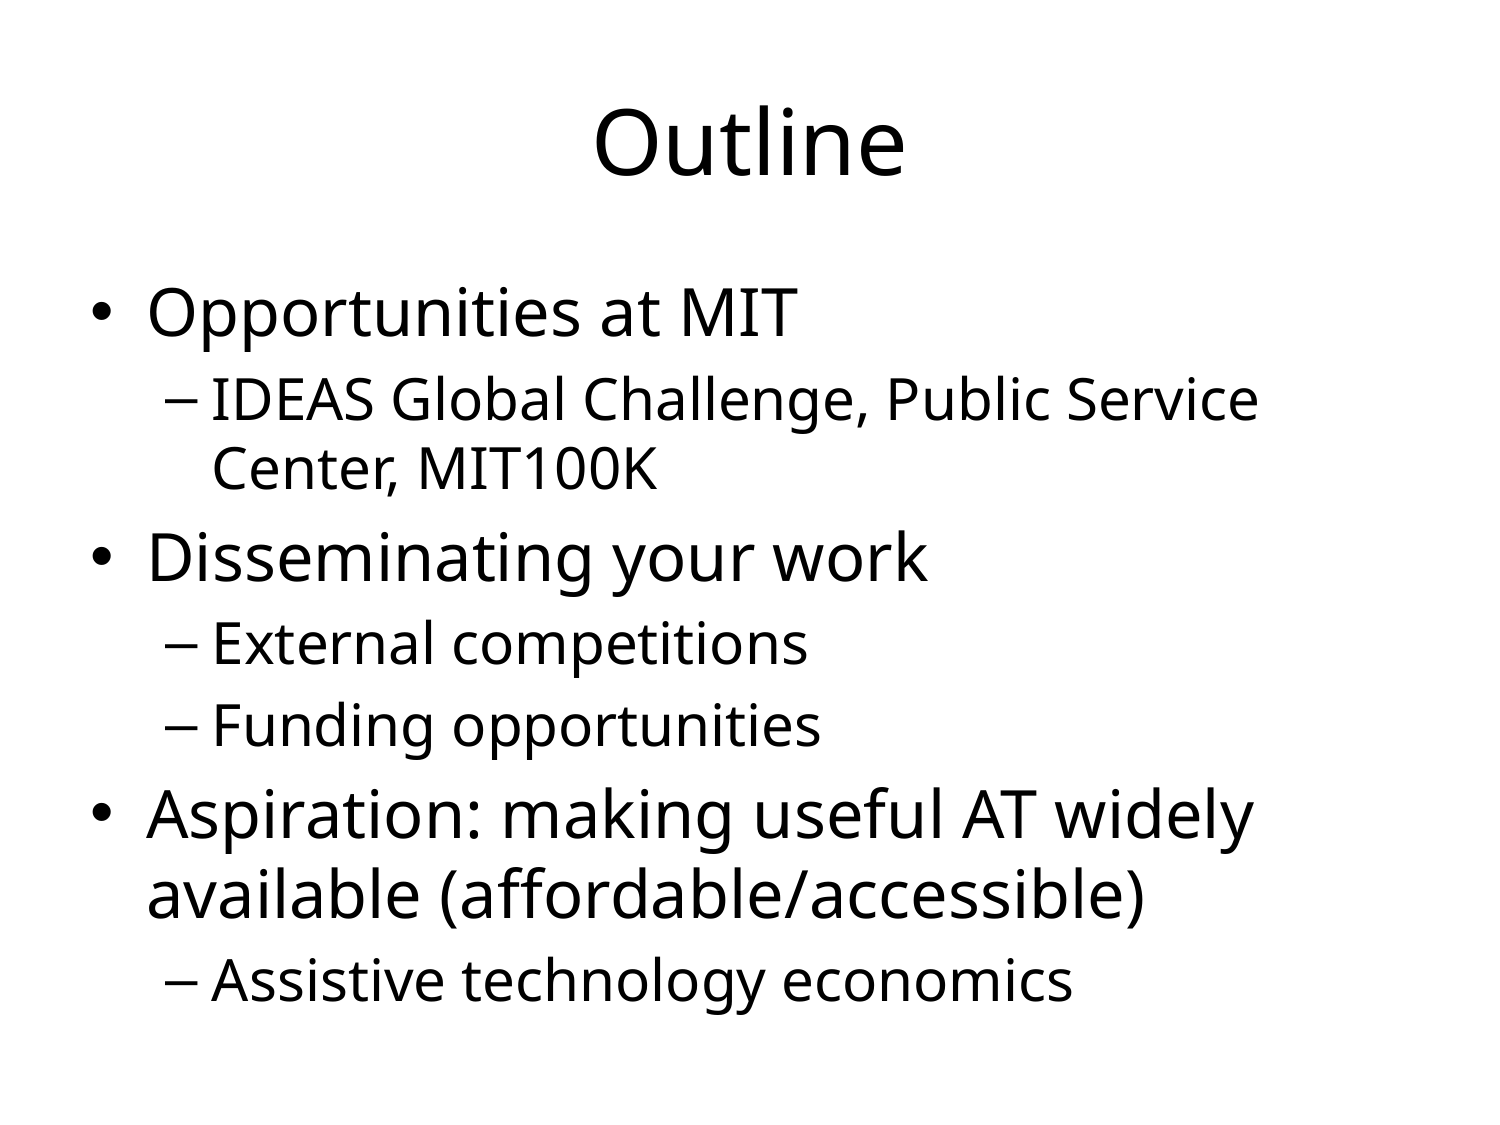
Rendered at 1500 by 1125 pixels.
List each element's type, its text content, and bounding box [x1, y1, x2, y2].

list Opportunities at MIT IDEAS Global Challenge, Public Service Center, MIT100K Disseminating your work External competitions Funding opportunities Aspiration: making useful AT widely available (affordable/accessible) Assistive technology economics [75, 262, 1450, 1050]
title Outline [75, 45, 1425, 233]
